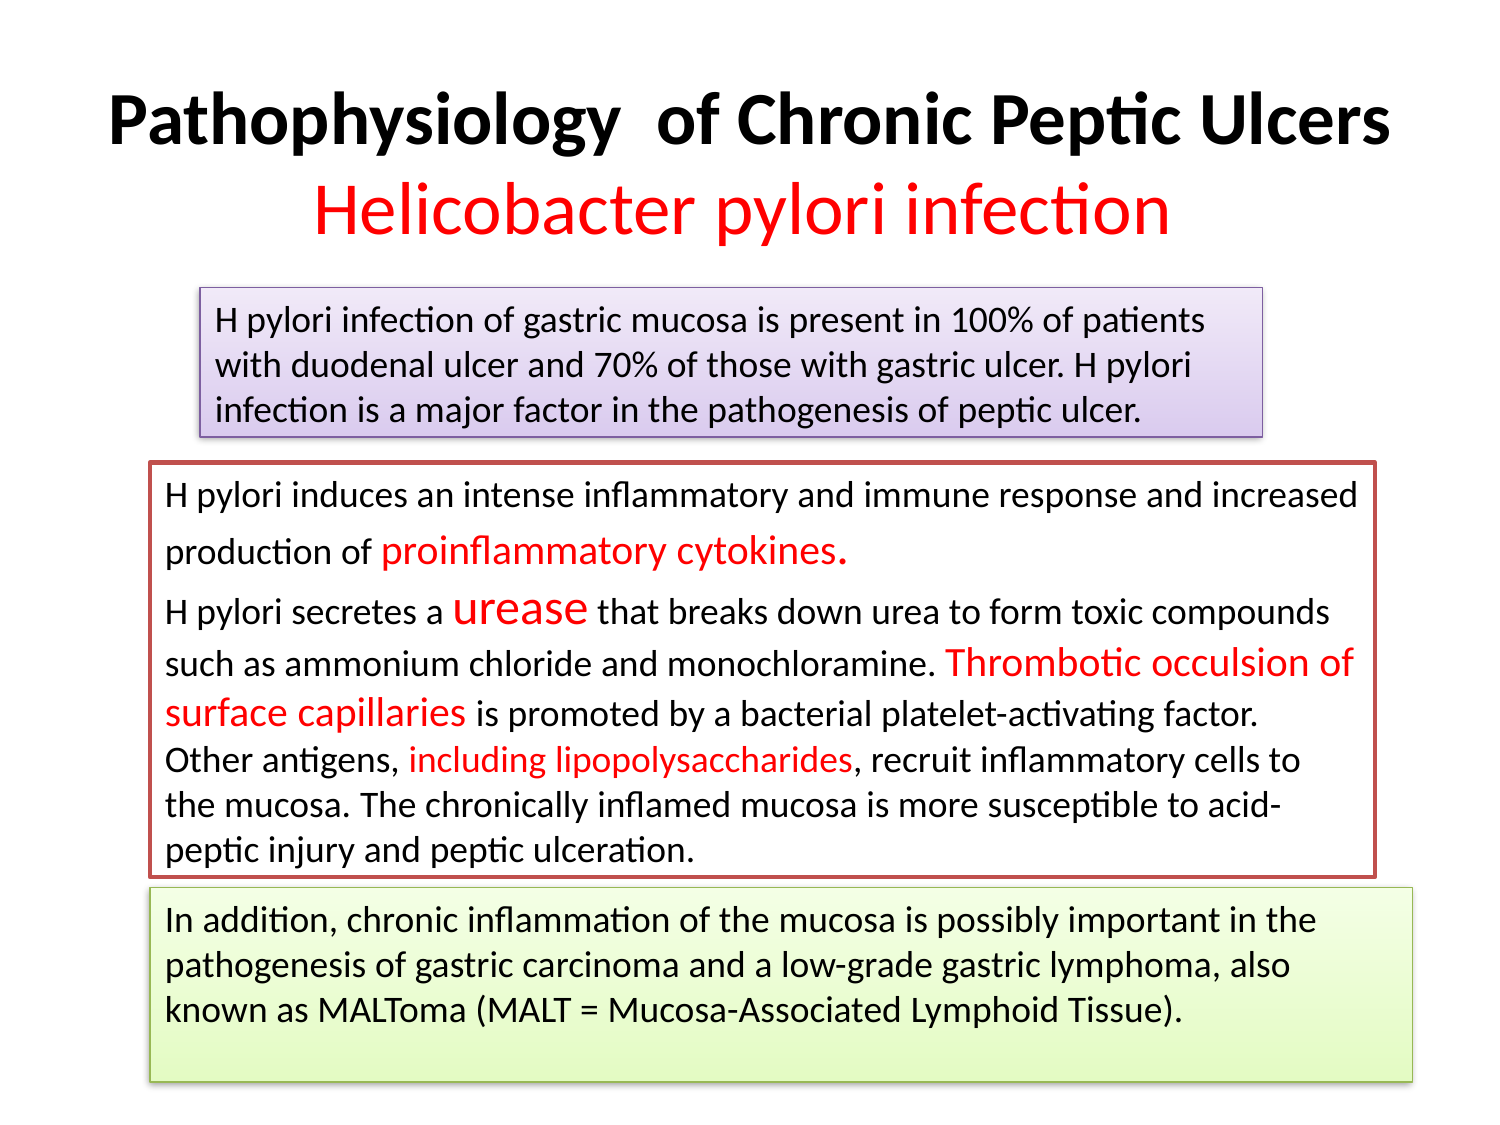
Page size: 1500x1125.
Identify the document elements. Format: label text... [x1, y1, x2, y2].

text_box In addition, chronic inflammation of the mucosa is possibly important in the pathogenesis of gastric carcinoma and a low-grade gastric lymphoma, also known as MALToma (MALT = Mucosa-Associated Lymphoid Tissue). [149, 887, 1413, 1083]
text_box H pylori infection of gastric mucosa is present in 100% of patients with duodenal ulcer and 70% of those with gastric ulcer. H pylori infection is a major factor in the pathogenesis of peptic ulcer. [199, 287, 1263, 438]
text_box H pylori induces an intense inflammatory and immune response and increased production of proinflammatory cytokines. H pylori secretes a urease that breaks down urea to form toxic compounds such as ammonium chloride and monochloramine. Thrombotic occulsion of surface capillaries is promoted by a bacterial platelet-activating factor. Other antigens, including lipopolysaccharides, recruit inflammatory cells to the mucosa. The chronically inflamed mucosa is more susceptible to acid-peptic injury and peptic ulceration. [148, 460, 1377, 879]
text_box Pathophysiology of Chronic Peptic Ulcers Helicobacter pylori infection [94, 62, 1408, 258]
